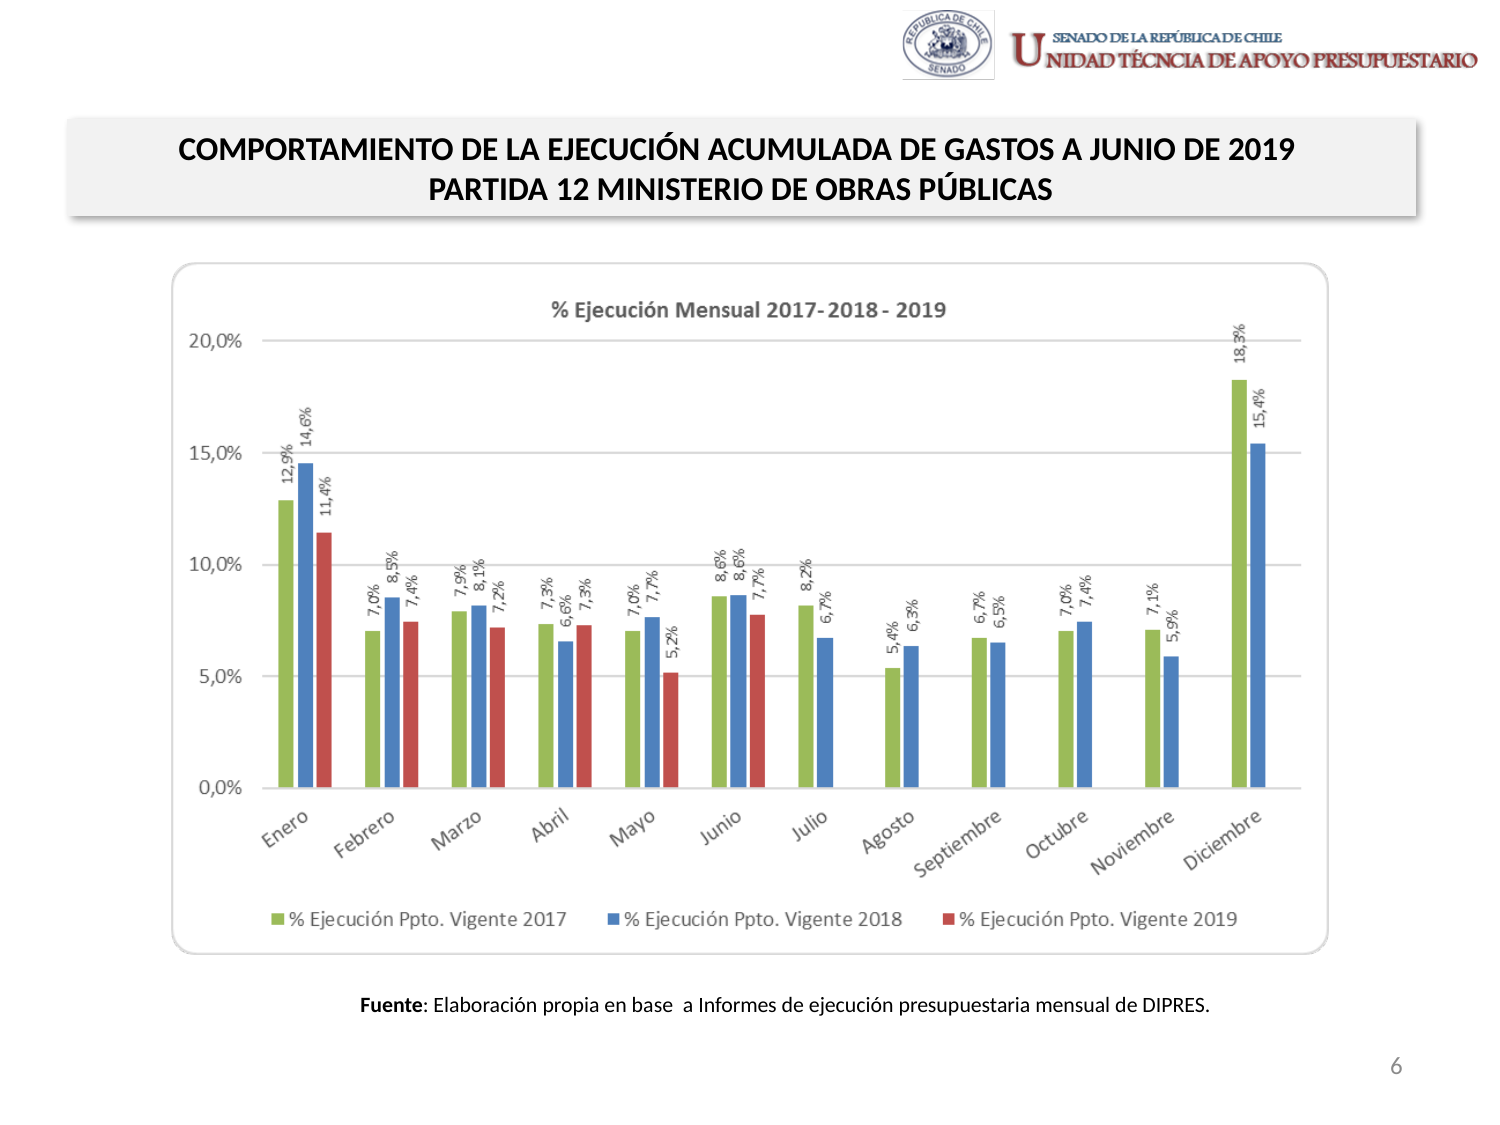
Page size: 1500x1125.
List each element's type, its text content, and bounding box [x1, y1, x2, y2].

slide_number 6 [1067, 1035, 1418, 1095]
text_box COMPORTAMIENTO DE LA EJECUCIÓN ACUMULADA DE GASTOS A JUNIO DE 2019 PARTIDA 12 MINISTERIO DE OBRAS PÚBLICAS [67, 119, 1415, 216]
picture [170, 262, 1329, 956]
picture [902, 6, 1500, 120]
footer Fuente: Elaboración propia en base a Informes de ejecución presupuestaria mensual de DIPRES. [154, 983, 1418, 1043]
